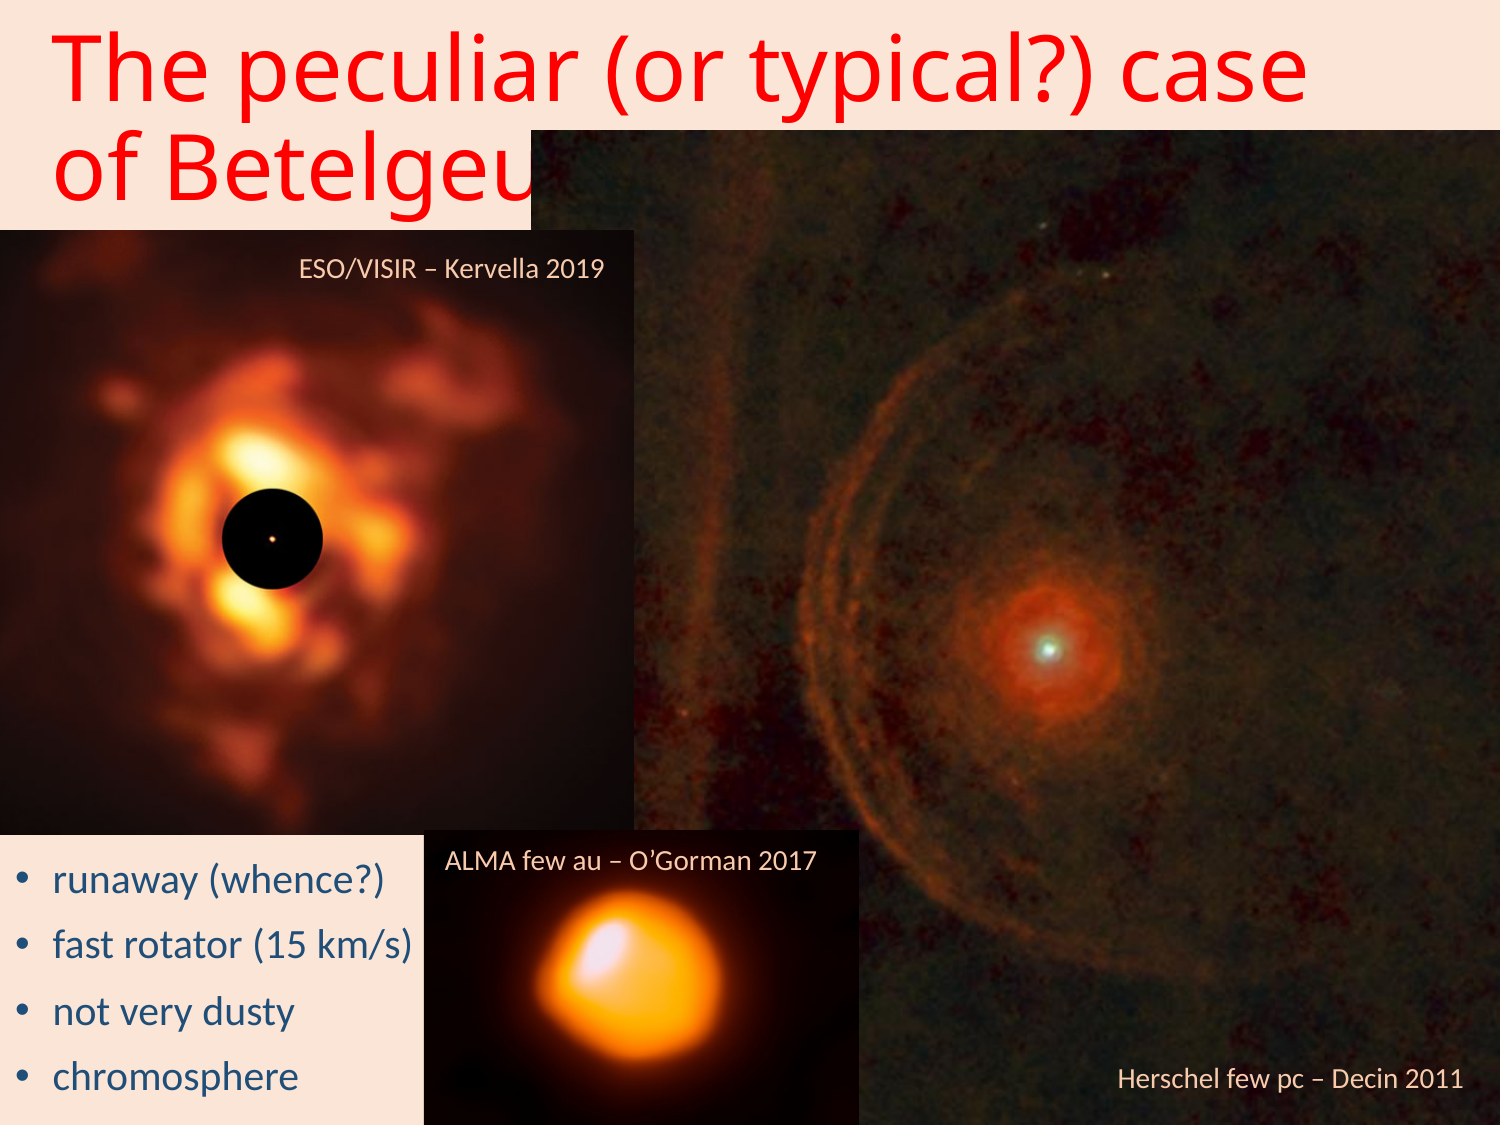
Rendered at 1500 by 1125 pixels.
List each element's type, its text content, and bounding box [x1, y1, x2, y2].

text_box runaway (whence?) fast rotator (15 km/s) not very dusty chromosphere [0, 849, 423, 1114]
picture [0, 130, 1500, 1125]
title The peculiar (or typical?) case of Betelgeuse [36, 12, 1331, 230]
